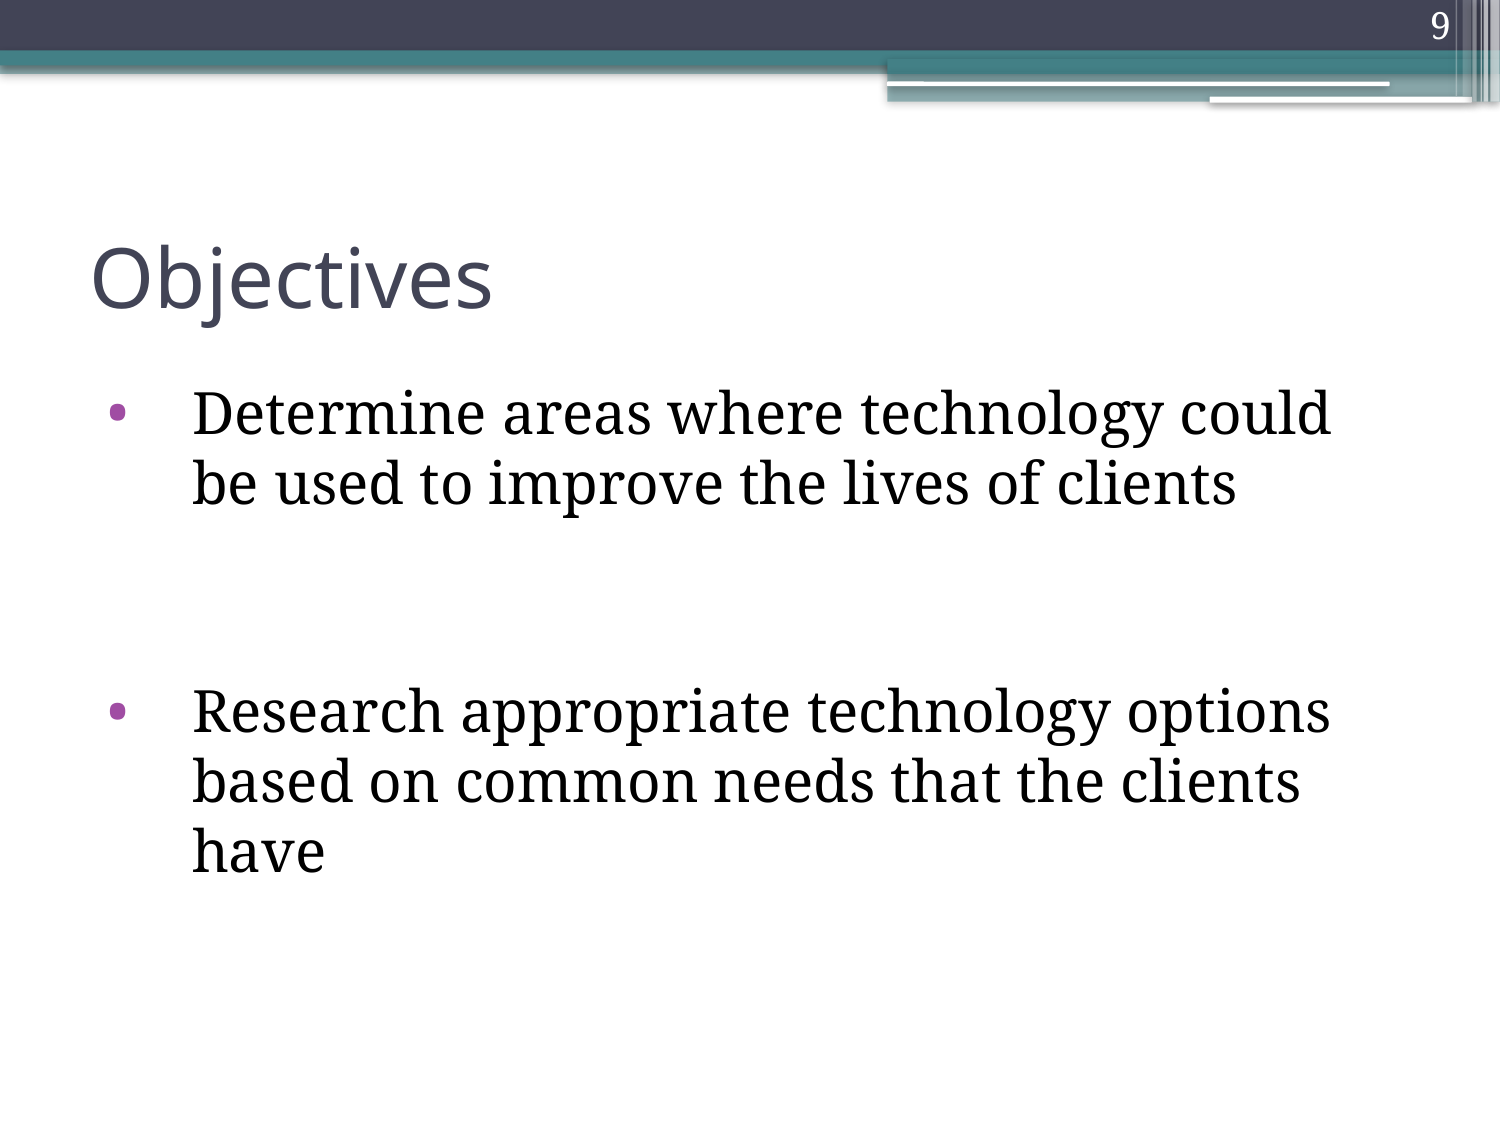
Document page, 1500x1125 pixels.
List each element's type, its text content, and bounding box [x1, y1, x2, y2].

list Determine areas where technology could be used to improve the lives of clients Research appropriate technology options based on common needs that the clients have [75, 368, 1425, 1079]
title Objectives [75, 187, 1425, 363]
slide_number 9 [1341, 0, 1466, 61]
